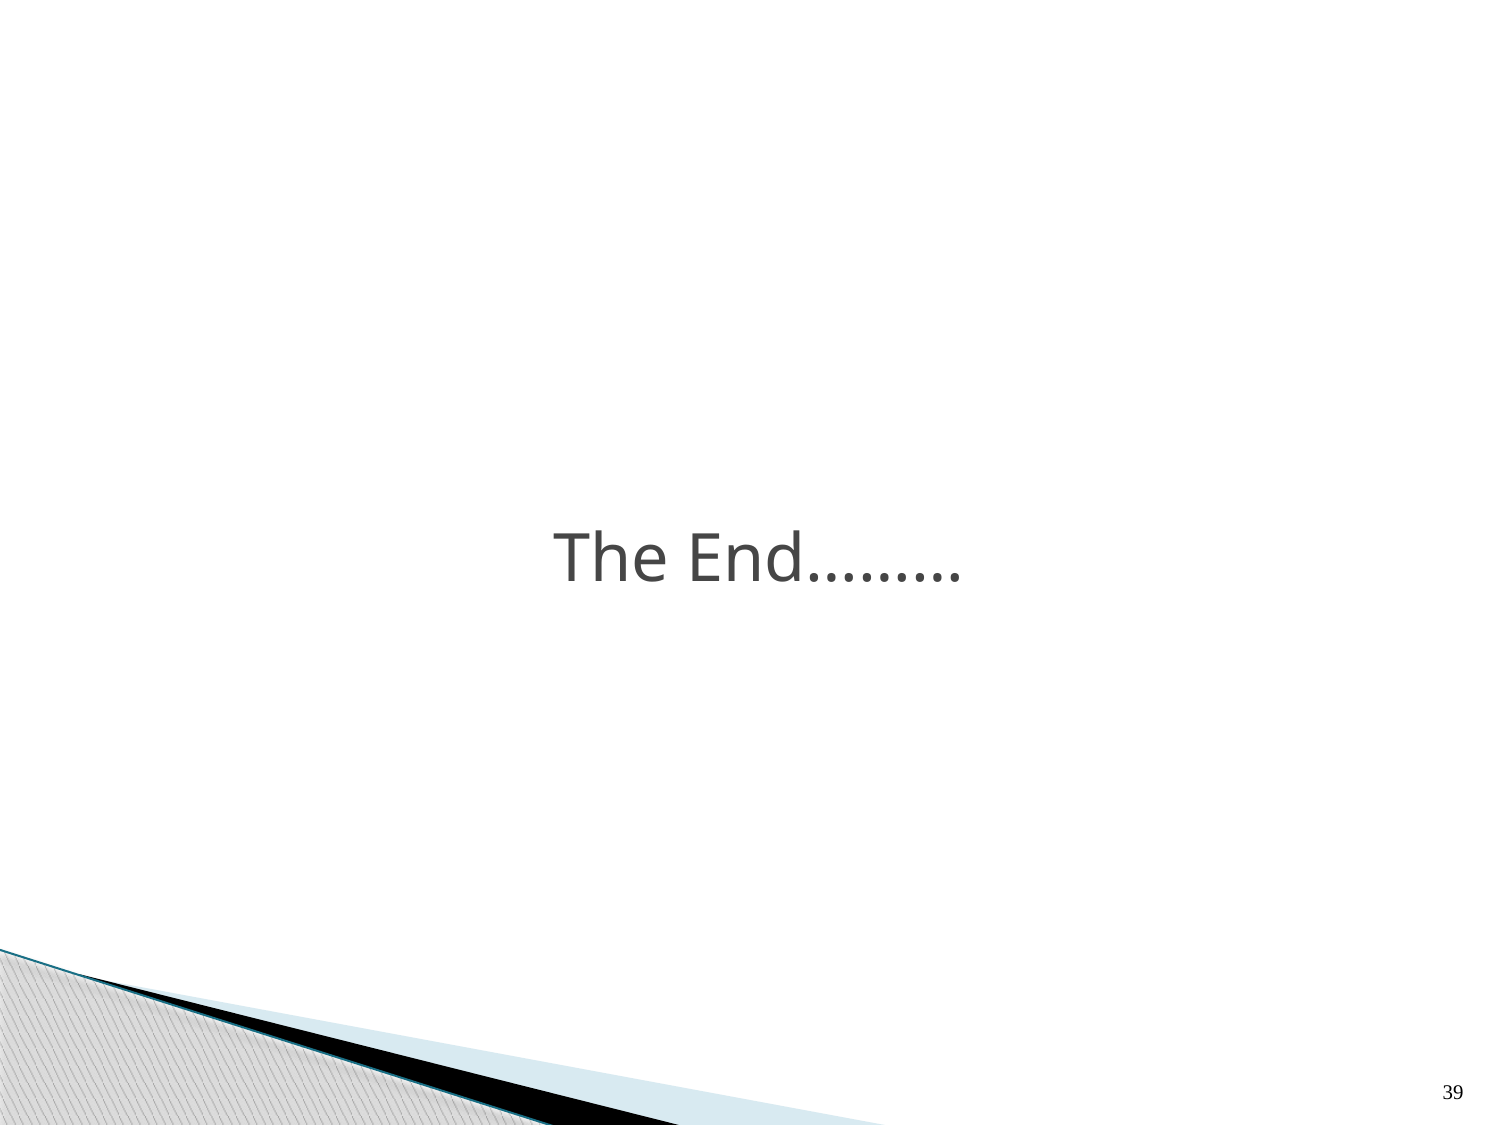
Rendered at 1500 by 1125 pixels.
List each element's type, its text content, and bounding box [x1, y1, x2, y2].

list The End……… [75, 243, 1425, 986]
slide_number 39 [1418, 1051, 1479, 1112]
